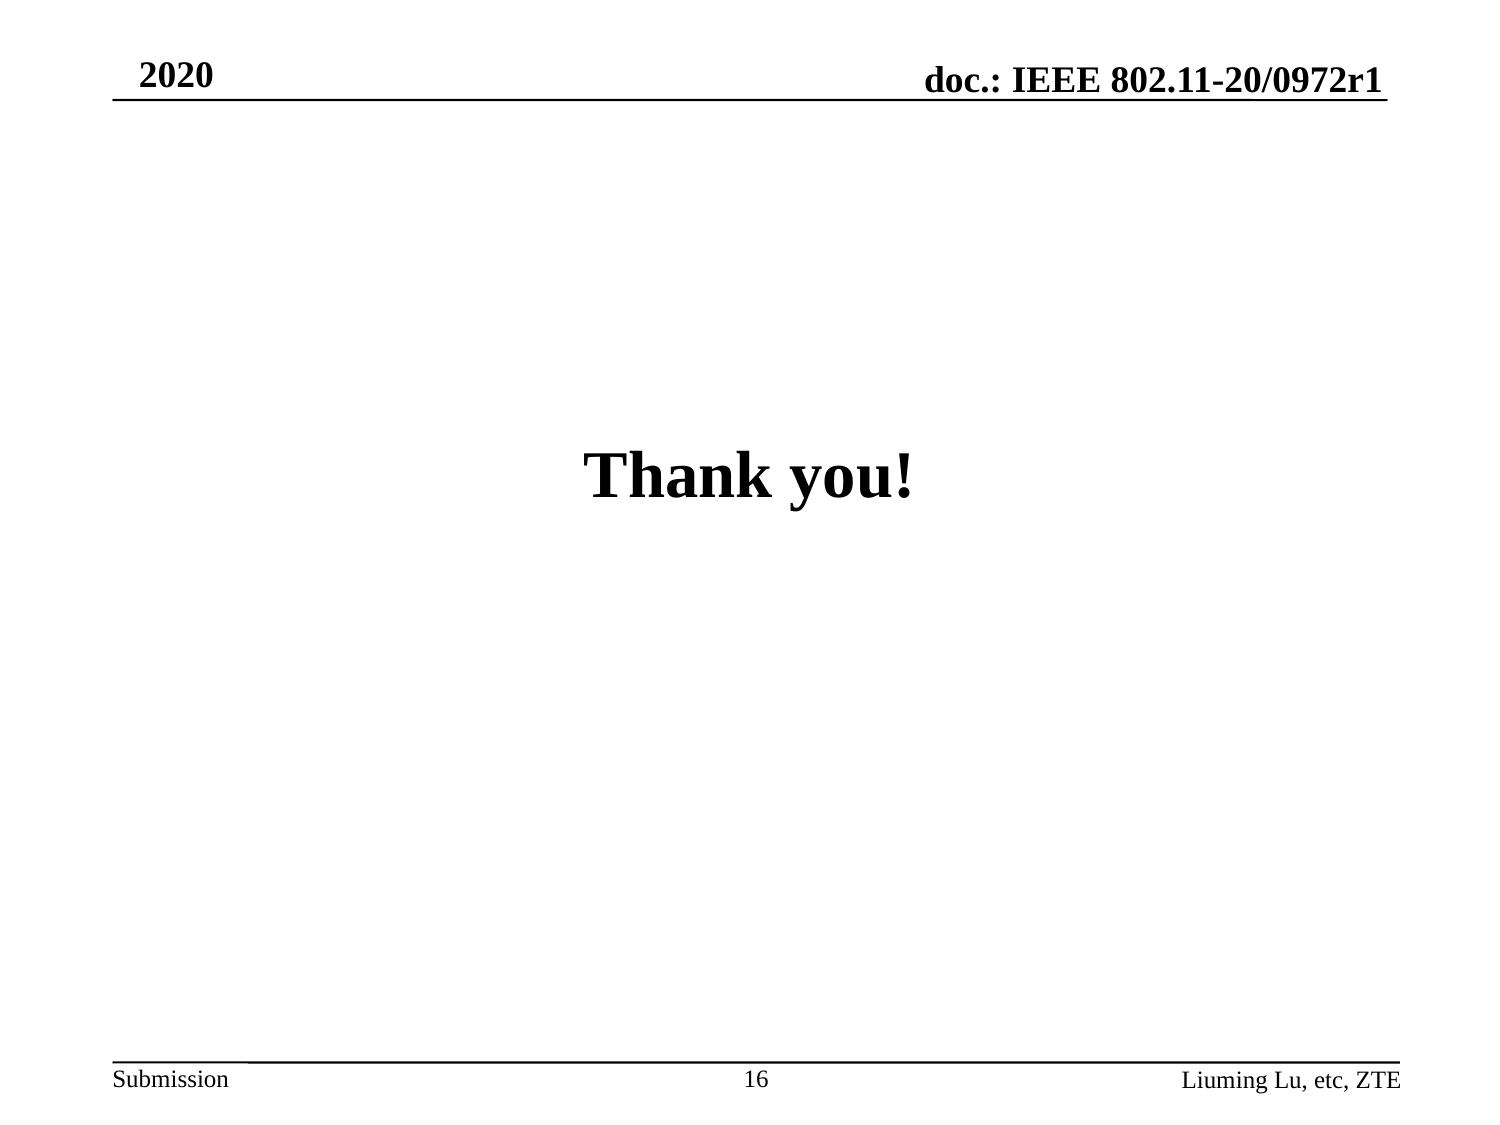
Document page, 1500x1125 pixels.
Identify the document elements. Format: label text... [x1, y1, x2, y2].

slide_number 16 [741, 1061, 772, 1093]
footer Liuming Lu, etc, ZTE [1178, 1063, 1402, 1095]
text_box Thank you! [112, 350, 1388, 592]
